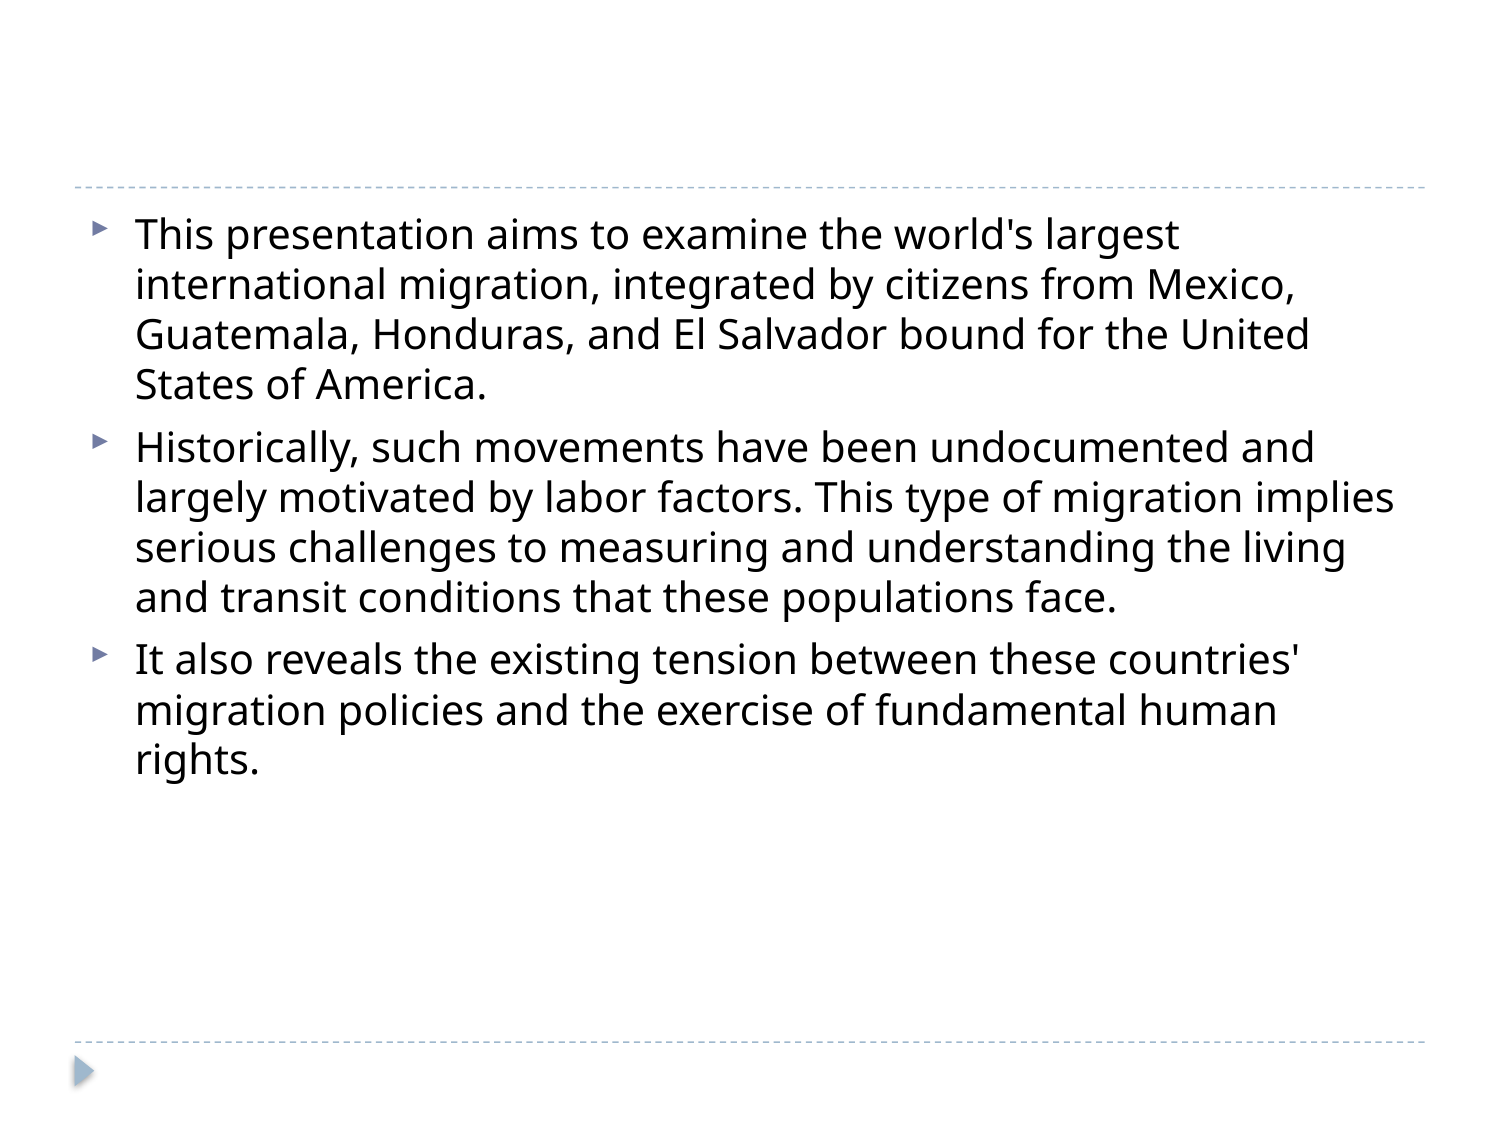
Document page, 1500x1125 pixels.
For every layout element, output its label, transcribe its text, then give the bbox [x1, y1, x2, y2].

list This presentation aims to examine the world's largest international migration, integrated by citizens from Mexico, Guatemala, Honduras, and El Salvador bound for the United States of America. Historically, such movements have been undocumented and largely motivated by labor factors. This type of migration implies serious challenges to measuring and understanding the living and transit conditions that these populations face. It also reveals the existing tension between these countries' migration policies and the exercise of fundamental human rights. [75, 200, 1425, 1010]
